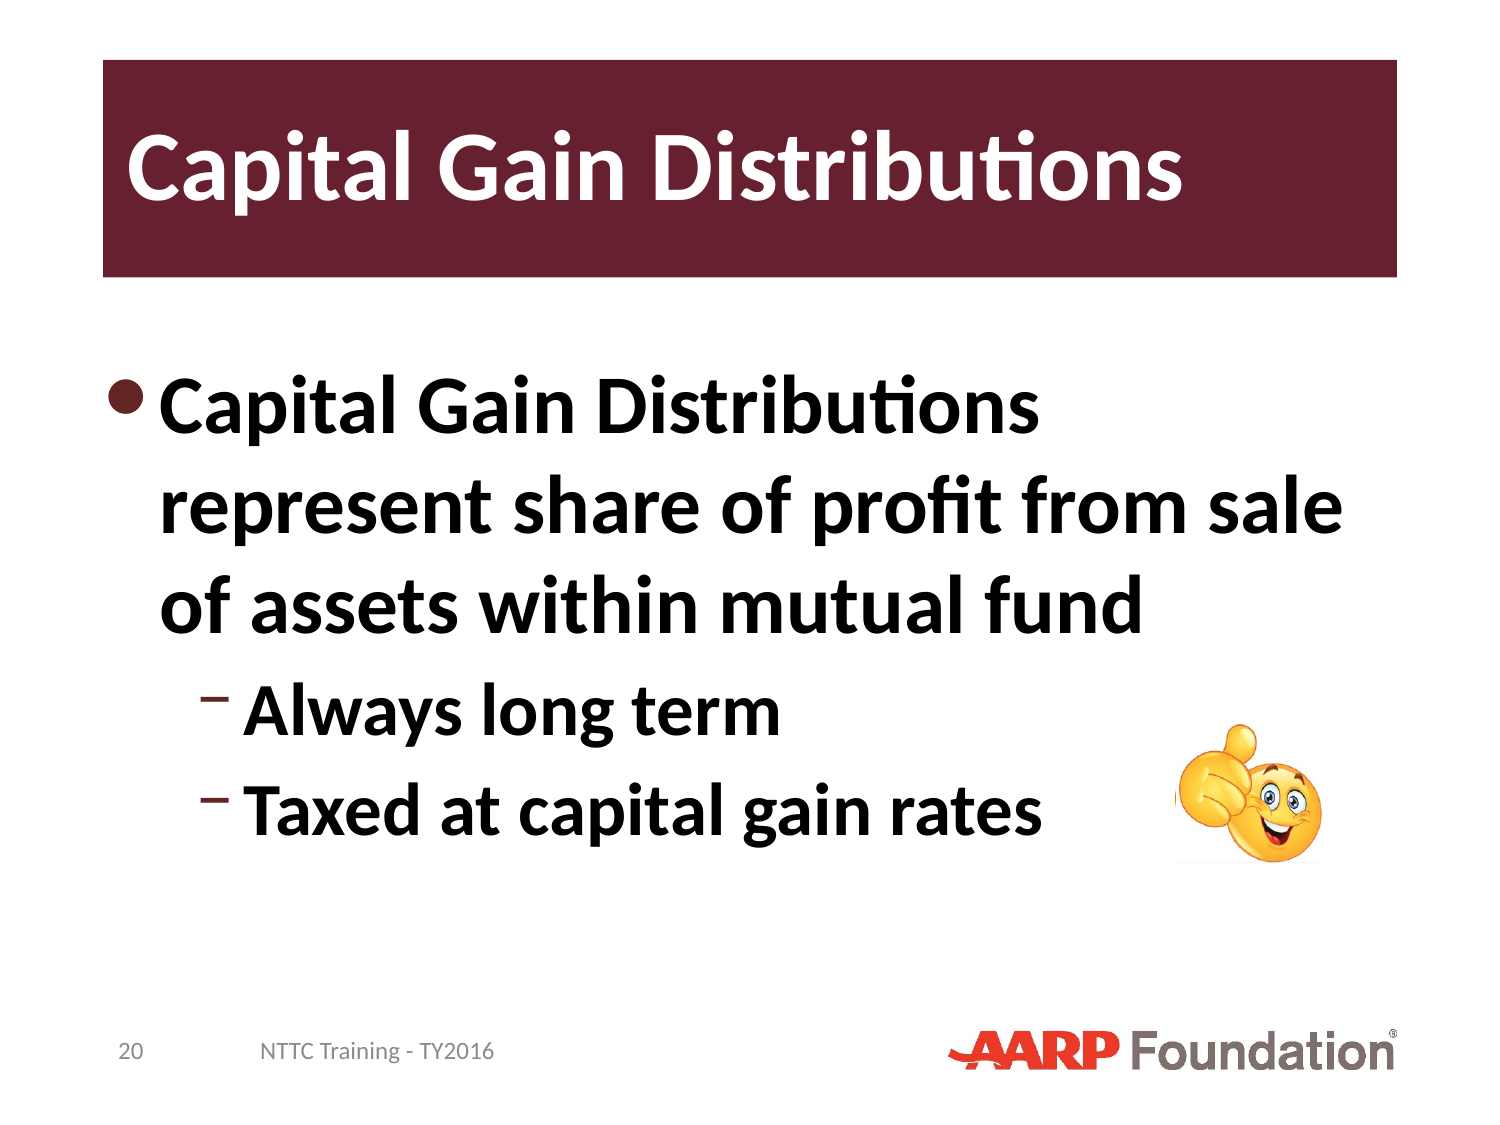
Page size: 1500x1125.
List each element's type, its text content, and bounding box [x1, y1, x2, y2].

picture [1174, 724, 1323, 863]
footer NTTC Training - TY2016 [245, 1019, 812, 1080]
title Capital Gain Distributions [103, 59, 1397, 278]
slide_number 20 [103, 1019, 208, 1080]
picture [948, 1029, 1397, 1070]
list Capital Gain Distributions represent share of profit from sale of assets within mutual fund Always long term Taxed at capital gain rates [103, 350, 1394, 988]
